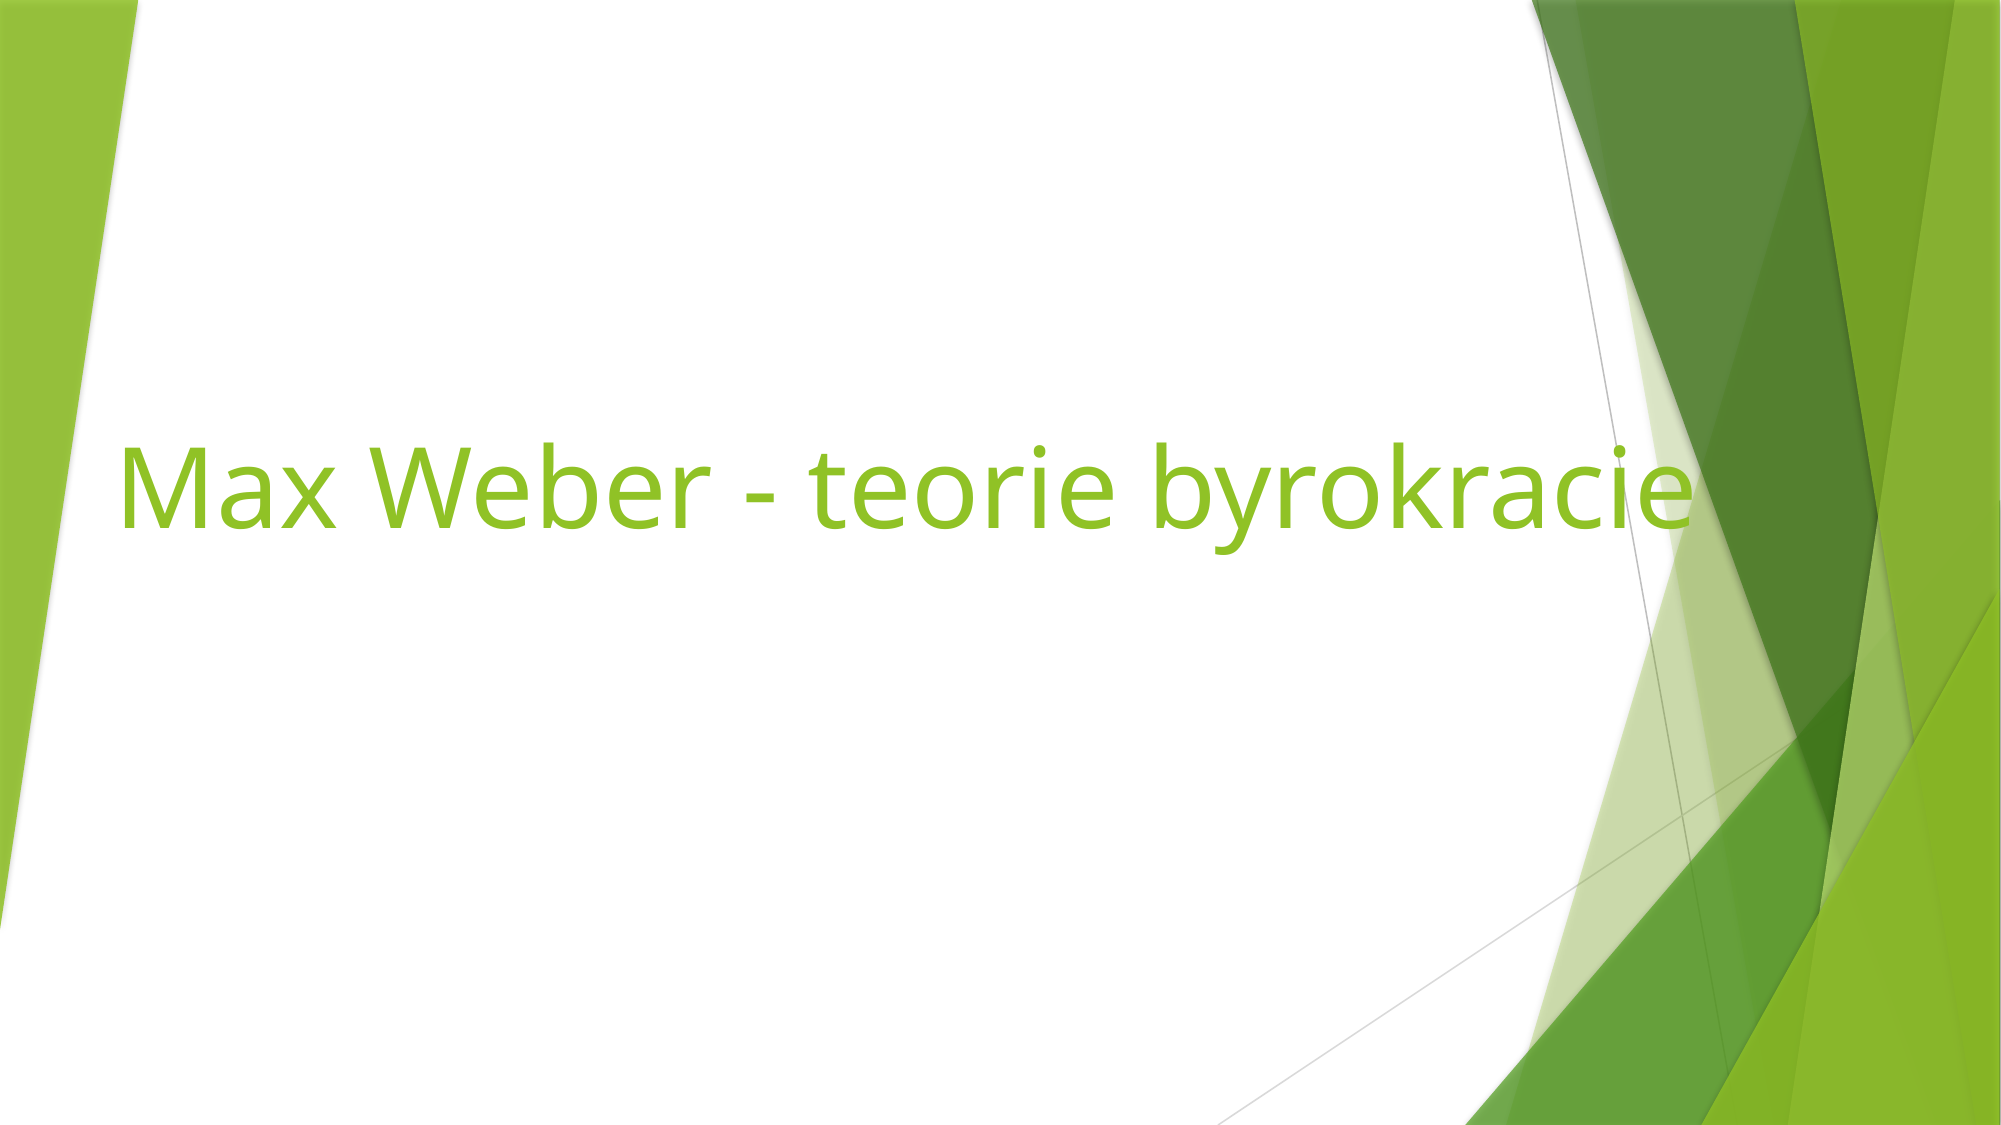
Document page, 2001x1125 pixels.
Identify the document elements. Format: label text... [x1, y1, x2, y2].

title Max Weber - teorie byrokracie [99, 283, 1720, 559]
